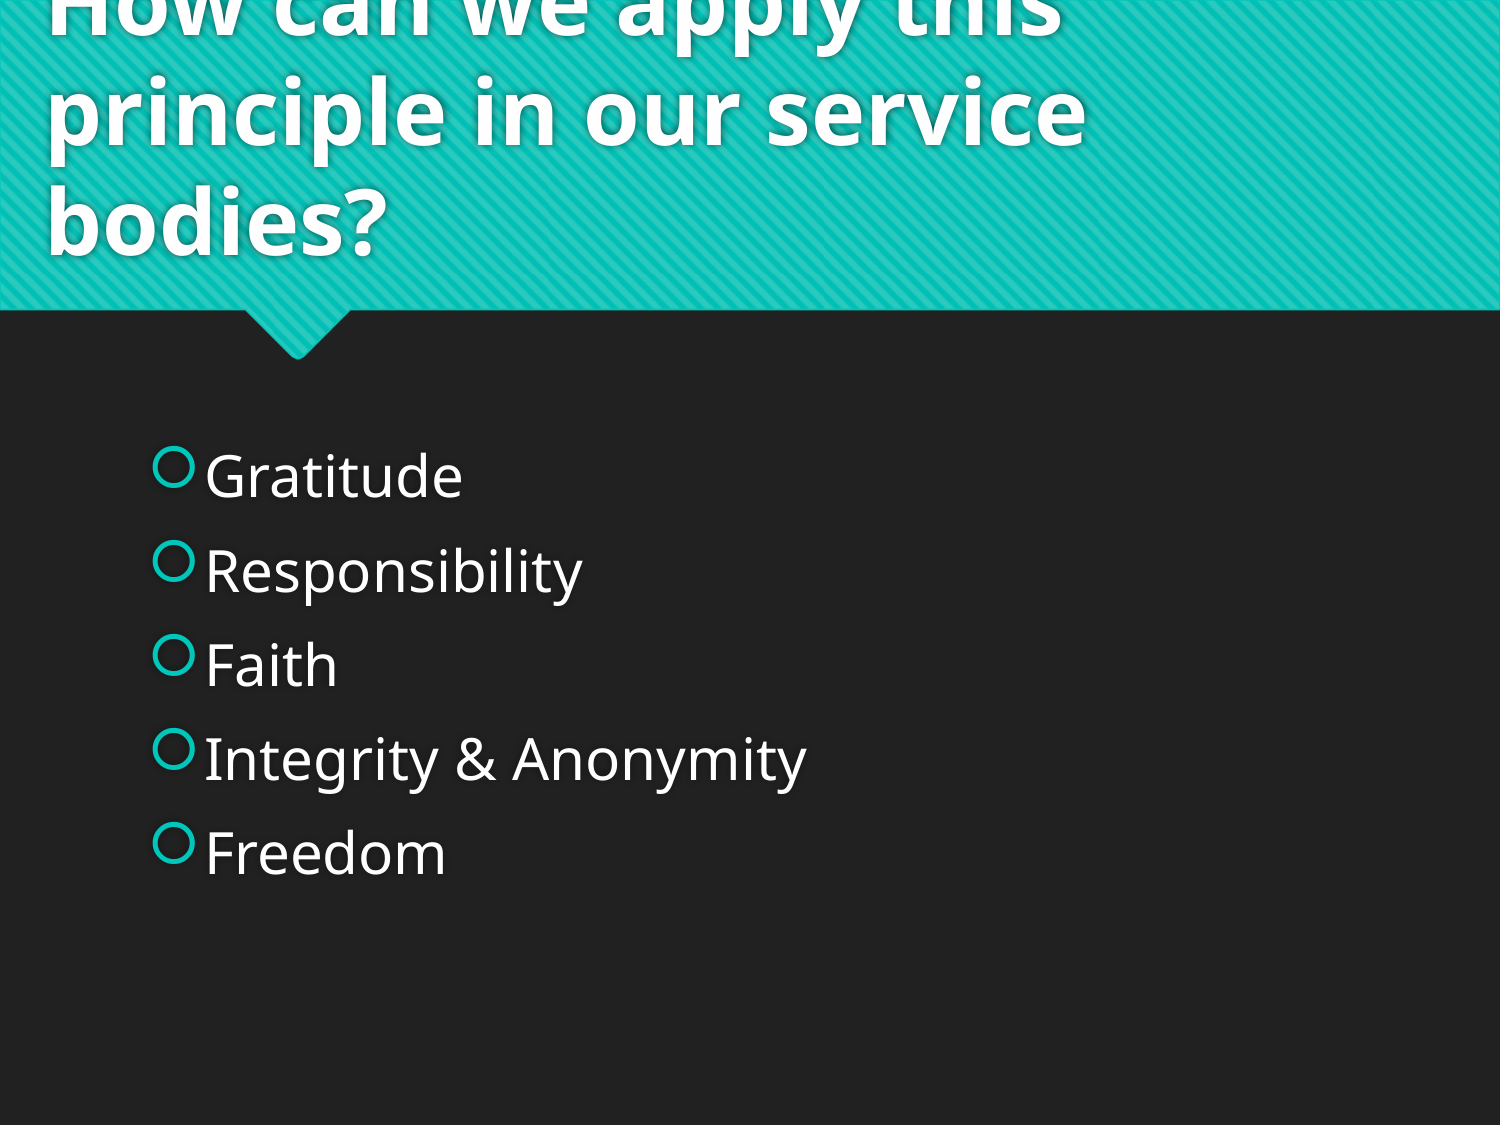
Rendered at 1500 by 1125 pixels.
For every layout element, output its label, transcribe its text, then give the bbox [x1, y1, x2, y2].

title How can we apply this principle in our service bodies? [29, 121, 1450, 281]
list Gratitude Responsibility Faith Integrity & Anonymity Freedom [132, 364, 1368, 962]
